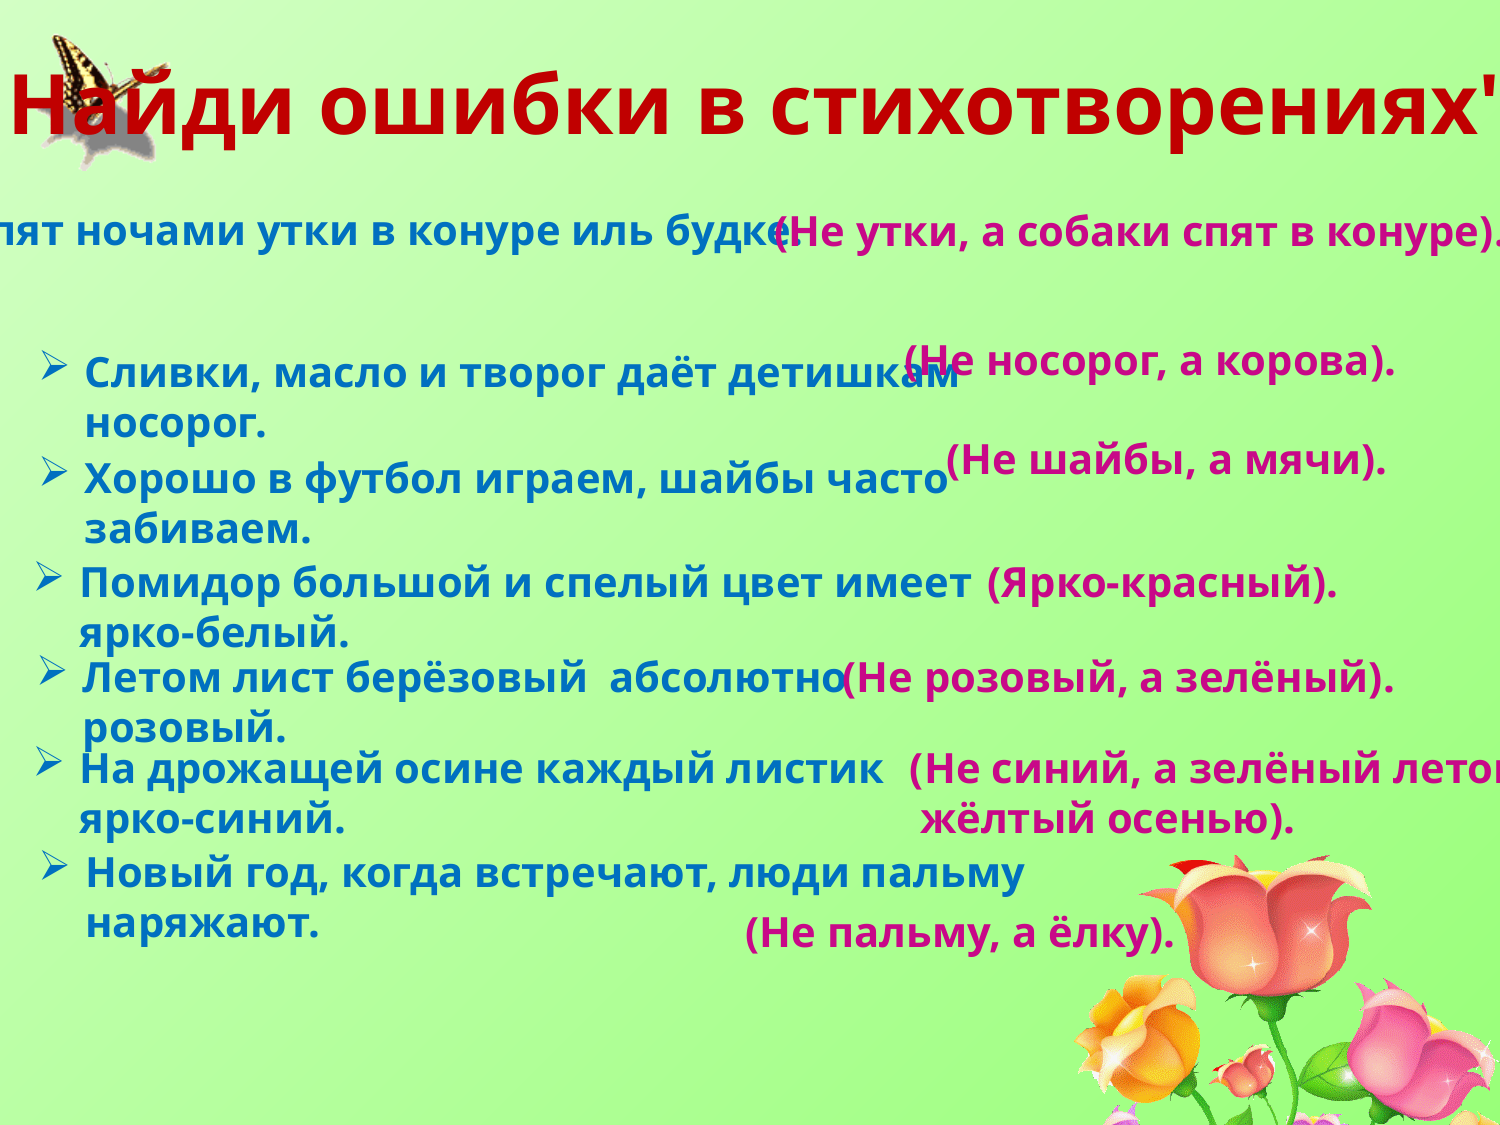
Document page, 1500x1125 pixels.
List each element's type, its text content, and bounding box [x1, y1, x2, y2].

text_box (Не утки, а собаки спят в конуре). [759, 197, 1500, 263]
text_box Летом лист берёзовый абсолютно розовый. [21, 643, 1071, 734]
text_box Хорошо в футбол играем, шайбы часто забиваем. [23, 444, 1106, 548]
text_box Спят ночами утки в конуре иль будке. [0, 196, 830, 262]
text_box (Не синий, а зелёный летом и жёлтый осенью). [895, 734, 1500, 850]
text_box Сливки, масло и творог даёт детишкам носорог. [23, 338, 1028, 444]
text_box (Не розовый, а зелёный). [827, 643, 1421, 709]
text_box (Не шайбы, а мячи). [931, 425, 1414, 490]
text_box Помидор большой и спелый цвет имеет ярко-белый. [18, 548, 1070, 664]
text_box На дрожащей осине каждый листик ярко-синий. [17, 734, 895, 850]
text_box (Не носорог, а корова). [889, 326, 1423, 392]
text_box (Не пальму, а ёлку). [730, 898, 1202, 964]
picture [1074, 855, 1500, 1125]
text_box (Ярко-красный). [972, 548, 1365, 614]
text_box "Найди ошибки в стихотворениях" [0, 2, 1500, 168]
text_box Новый год, когда встречают, люди пальму наряжают. [23, 838, 1271, 954]
